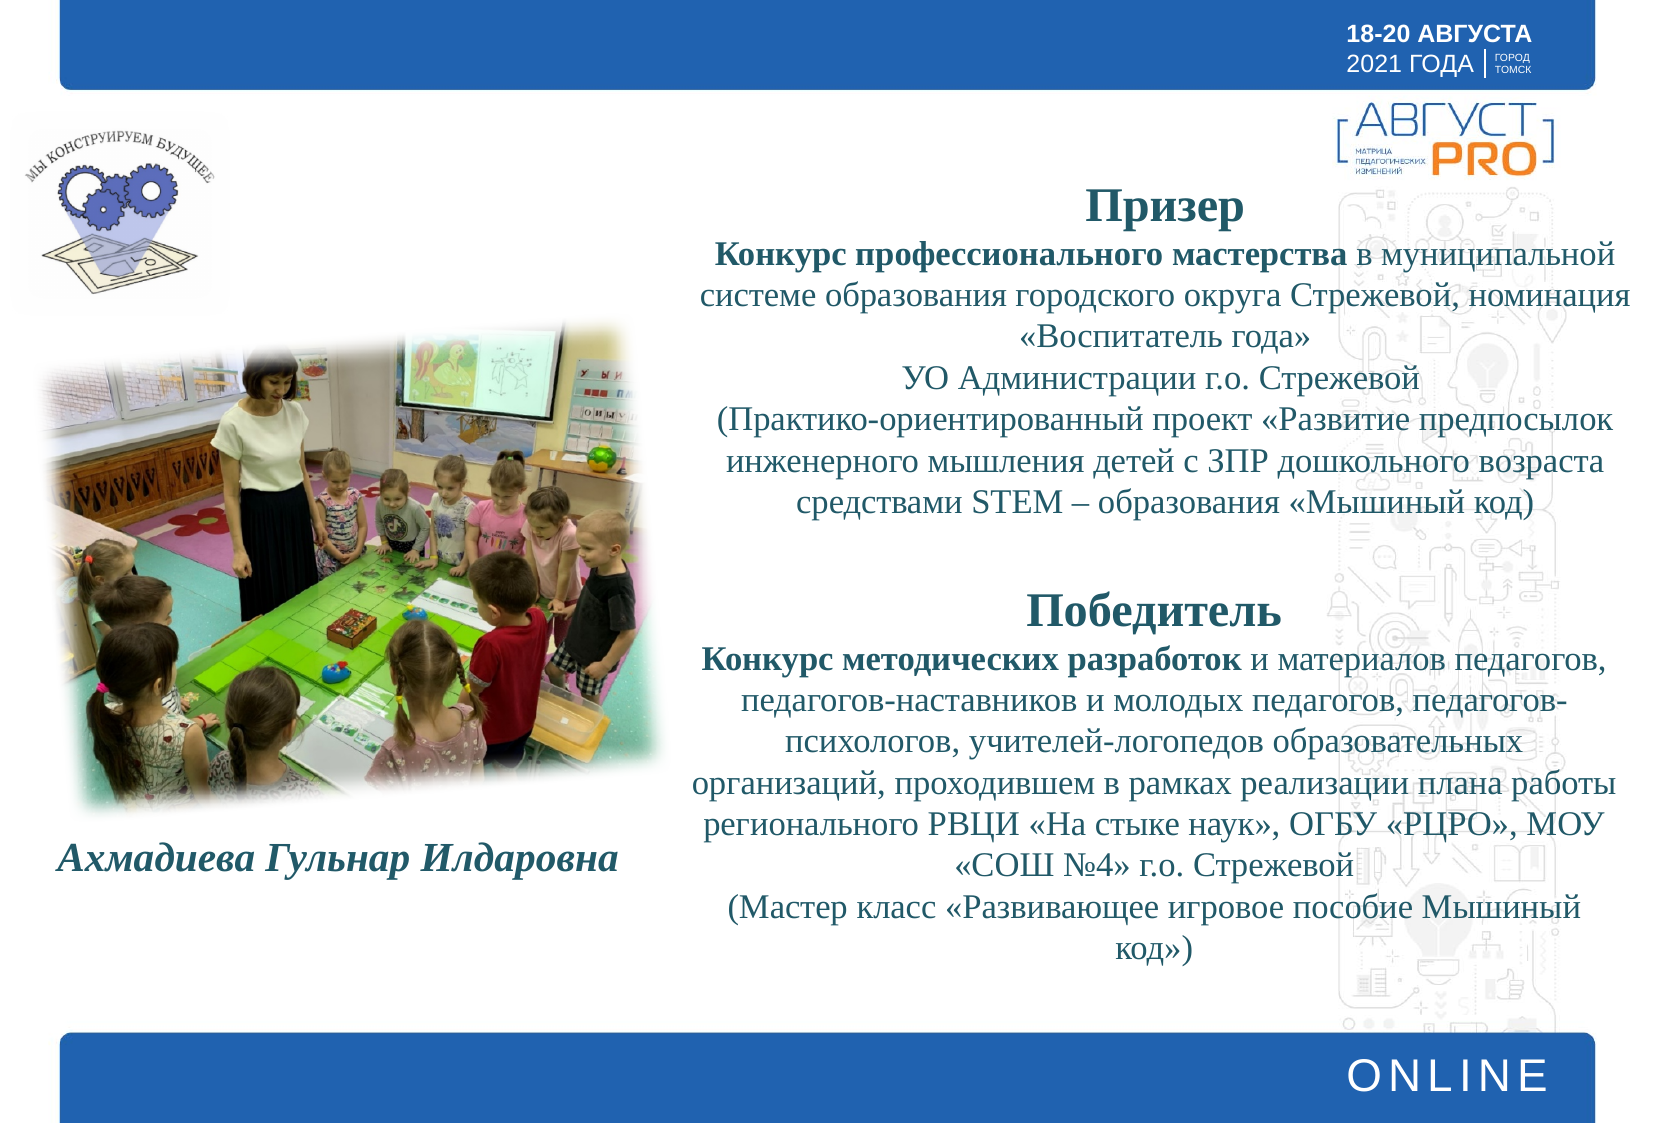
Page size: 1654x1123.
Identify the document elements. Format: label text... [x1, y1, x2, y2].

text_box Победитель Конкурс методических разработок и материалов педагогов, педагогов-наставников и молодых педагогов, педагогов-психологов, учителей-логопедов образовательных организаций, проходившем в рамках реализации плана работы регионального РВЦИ «На стыке наук», ОГБУ «РЦРО», МОУ «СОШ №4» г.о. Стрежевой (Мастер класс «Развивающее игровое пособие Мышиный код») [672, 570, 1637, 974]
text_box Ахмадиева Гульнар Илдаровна [42, 823, 672, 888]
picture [0, 0, 1654, 1123]
text_box Призер Конкурс профессионального мастерства в муниципальной системе образования городского округа Стрежевой, номинация «Воспитатель года» УО Администрации г.о. Стрежевой (Практико-ориентированный проект «Развитие предпосылок инженерного мышления детей с ЗПР дошкольного возраста средствами STEM – образования «Мышиный код) [679, 165, 1651, 569]
